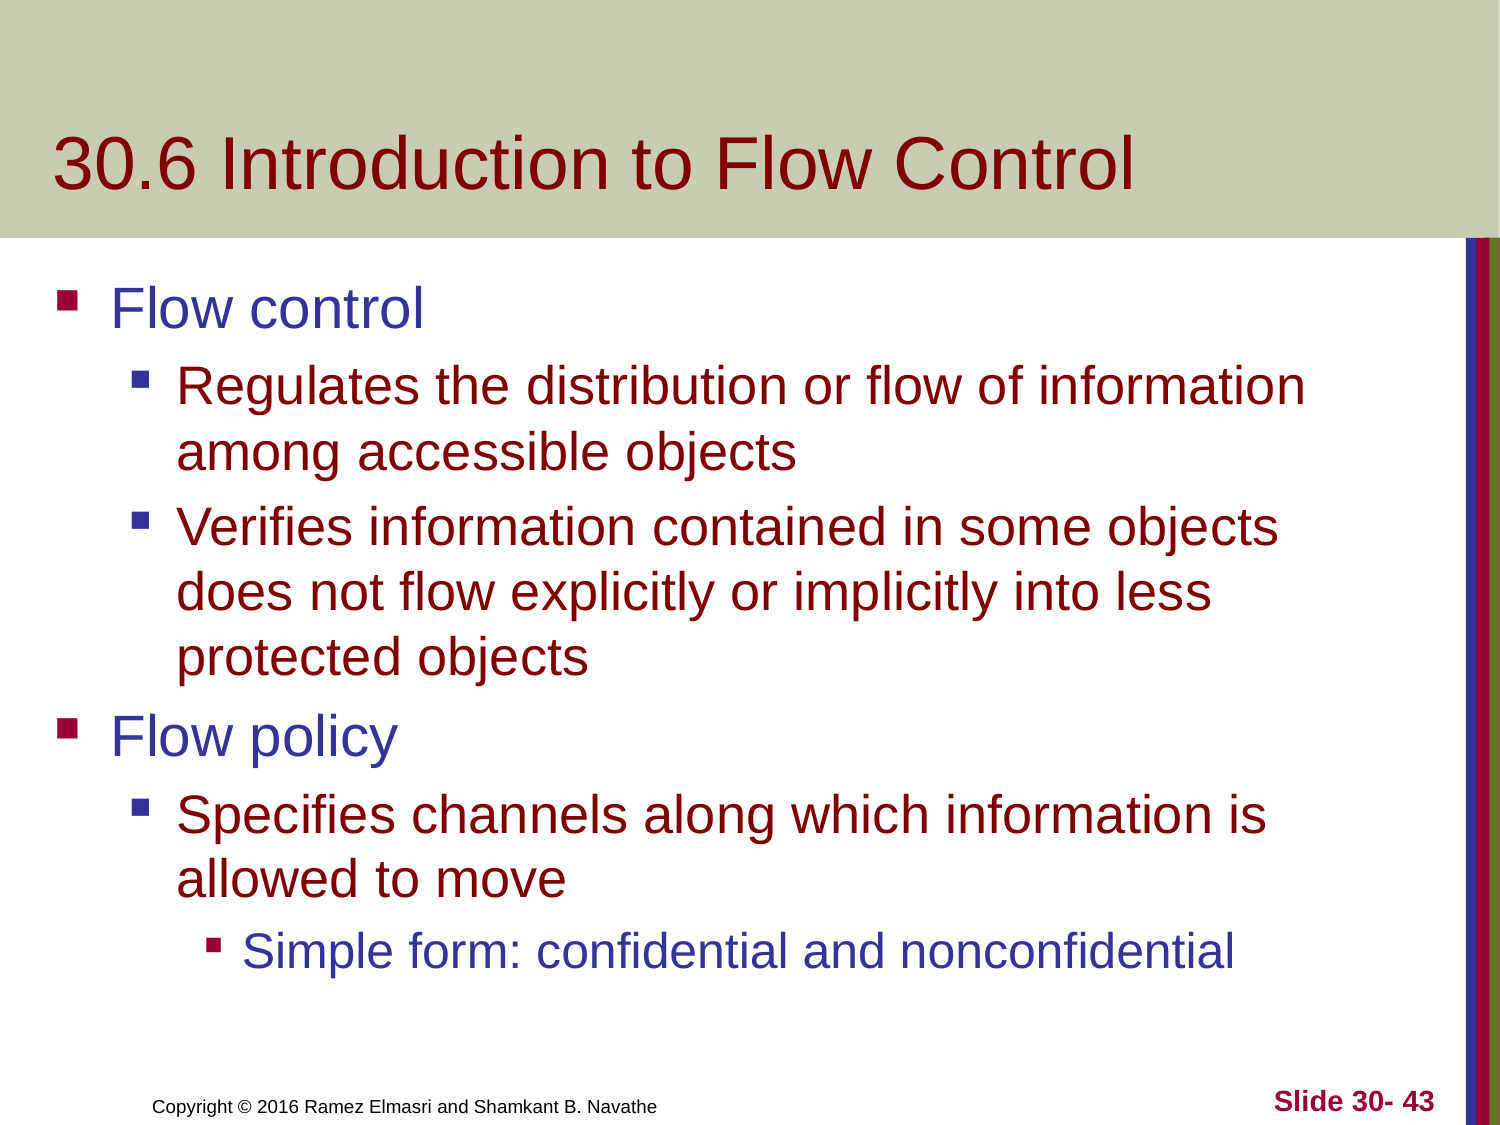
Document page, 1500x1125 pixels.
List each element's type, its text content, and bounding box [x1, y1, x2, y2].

title 30.6 Introduction to Flow Control [37, 49, 1317, 213]
list Flow control Regulates the distribution or flow of information among accessible objects Verifies information contained in some objects does not flow explicitly or implicitly into less protected objects Flow policy Specifies channels along which information is allowed to move Simple form: confidential and nonconfidential [39, 262, 1400, 1013]
slide_number Slide 30- 43 [1137, 1049, 1451, 1125]
